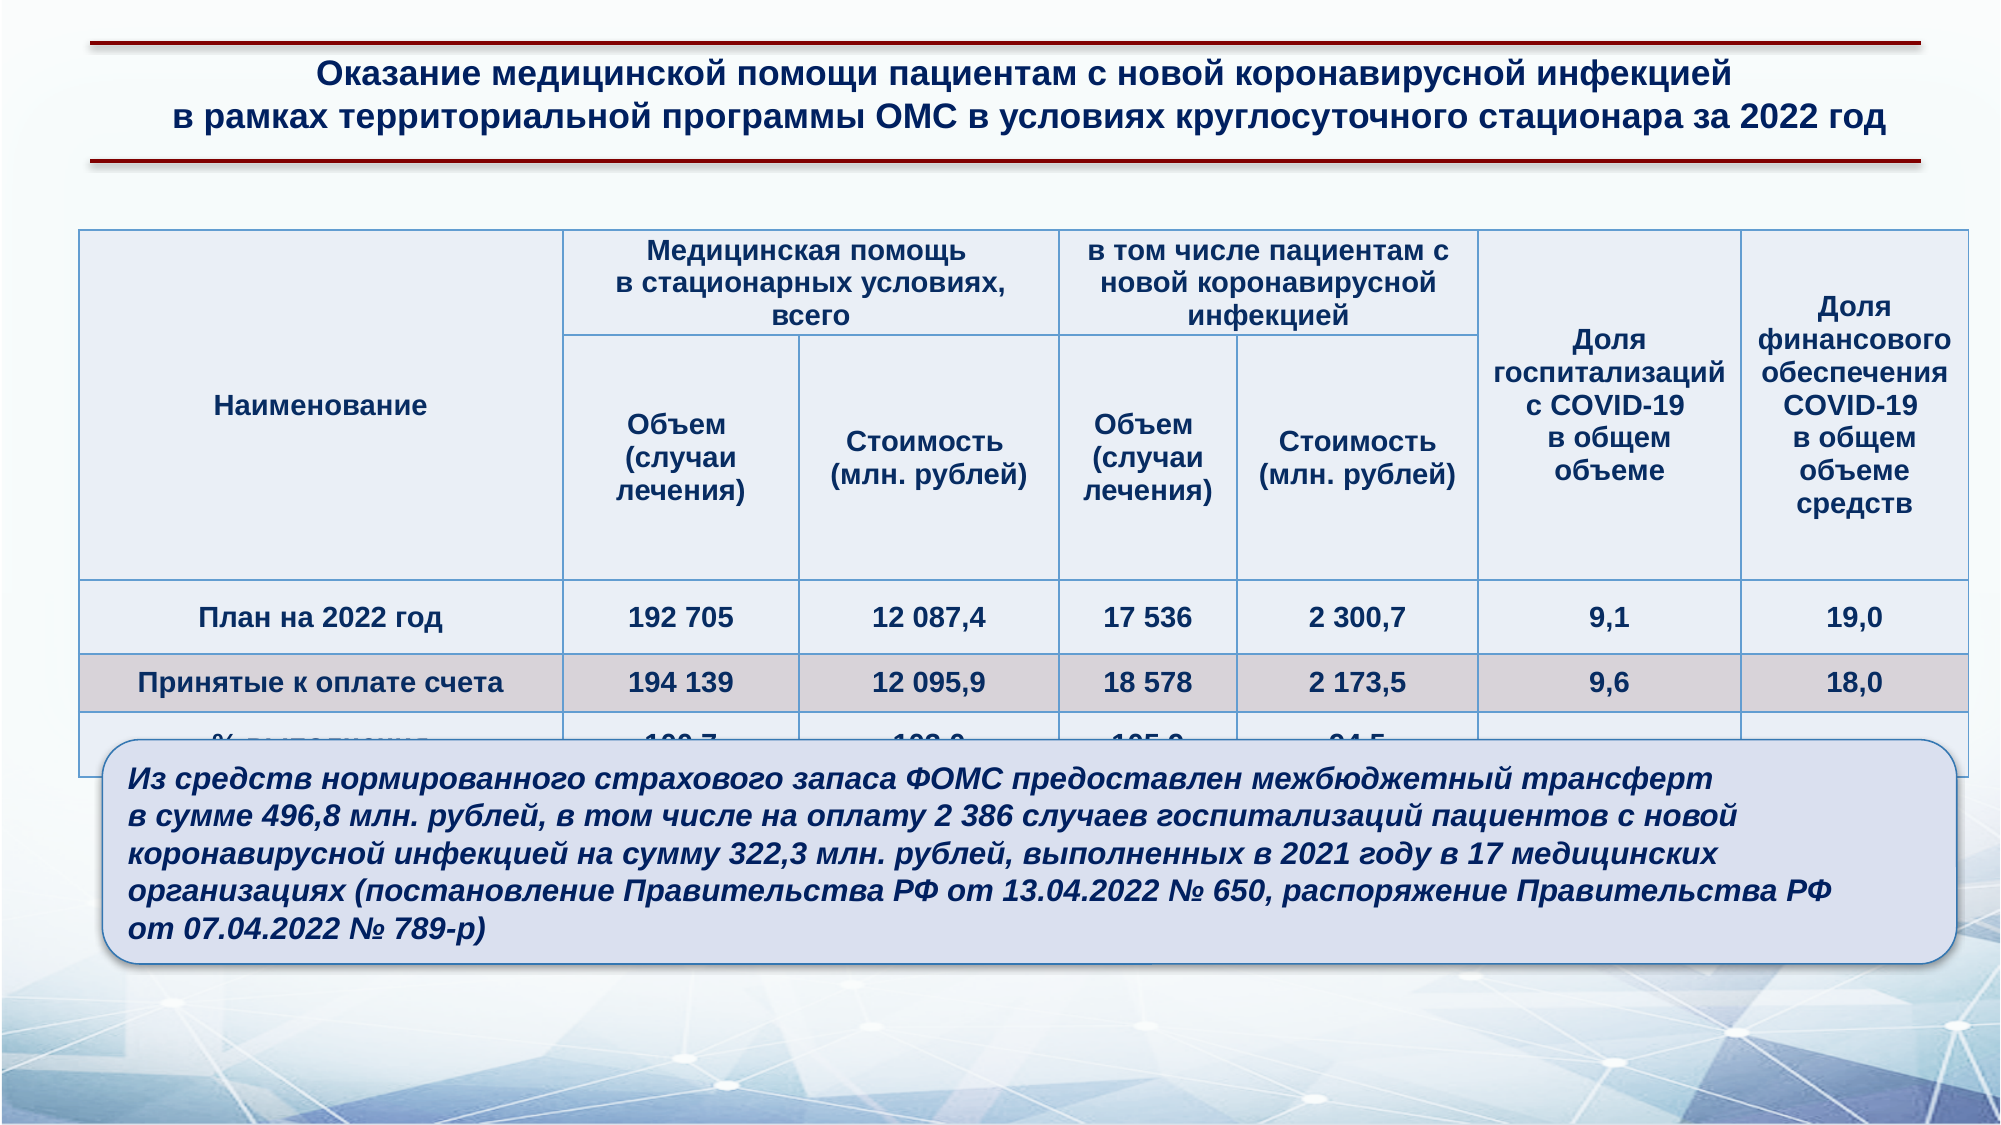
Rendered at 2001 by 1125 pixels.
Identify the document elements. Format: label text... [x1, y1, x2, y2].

picture [1, 0, 2001, 1125]
table_cell 9,6 [1479, 655, 1740, 711]
table_cell 18,0 [1742, 655, 1968, 711]
table_cell [1479, 713, 1740, 737]
table_cell 100,7 [564, 713, 798, 737]
table_cell % выполнения [80, 713, 562, 776]
table_cell 18 578 [1060, 655, 1236, 711]
title Оказание медицинской помощи пациентам с новой коронавирусной инфекцией в рамках территориальной программы ОМС в условиях круглосуточного стационара за 2022 год [102, 42, 1957, 161]
table_cell Принятые к оплате счета [80, 655, 562, 711]
table_cell План на 2022 год [80, 581, 562, 653]
table_cell 192 705 [564, 581, 798, 653]
table_cell 94,5 [1238, 713, 1477, 737]
table_cell 17 536 [1060, 581, 1236, 653]
table_cell 2 300,7 [1238, 581, 1477, 653]
table_cell 103,0 [800, 713, 1058, 737]
table_header Медицинская помощь в стационарных условиях, всего [564, 231, 1058, 334]
text_box Из средств нормированного страхового запаса ФОМС предоставлен межбюджетный трансферт в сумме 496,8 млн. рублей, в том числе на оплату 2 386 случаев госпитализаций пациентов с новой коронавирусной инфекцией на сумму 322,3 млн. рублей, выполненных в 2021 году в 17 медицинских организациях (постановление Правительства РФ от 13.04.2022 № 650, распоряжение Правительства РФ от 07.04.2022 № 789-р) [101, 738, 1958, 965]
table_cell 194 139 [564, 655, 798, 711]
table_header Доля финансового обеспечения COVID-19 в общем объеме средств [1742, 231, 1968, 579]
table_cell Объем (случаи лечения) [564, 336, 798, 579]
table_header Наименование [80, 231, 562, 579]
table_header Доля госпитализаций c COVID-19 в общем объеме [1479, 231, 1740, 579]
table_cell Стоимость (млн. рублей) [1238, 336, 1477, 579]
table_cell 19,0 [1742, 581, 1968, 653]
table_cell Объем (случаи лечения) [1060, 336, 1236, 579]
table_cell 12 095,9 [800, 655, 1058, 711]
table_cell 105,9 [1060, 713, 1236, 737]
table_cell 9,1 [1479, 581, 1740, 653]
table_cell Стоимость (млн. рублей) [800, 336, 1058, 579]
table_cell 2 173,5 [1238, 655, 1477, 711]
table_cell [1742, 713, 1968, 776]
table_header в том числе пациентам с новой коронавирусной инфекцией [1060, 231, 1477, 334]
table_cell 12 087,4 [800, 581, 1058, 653]
